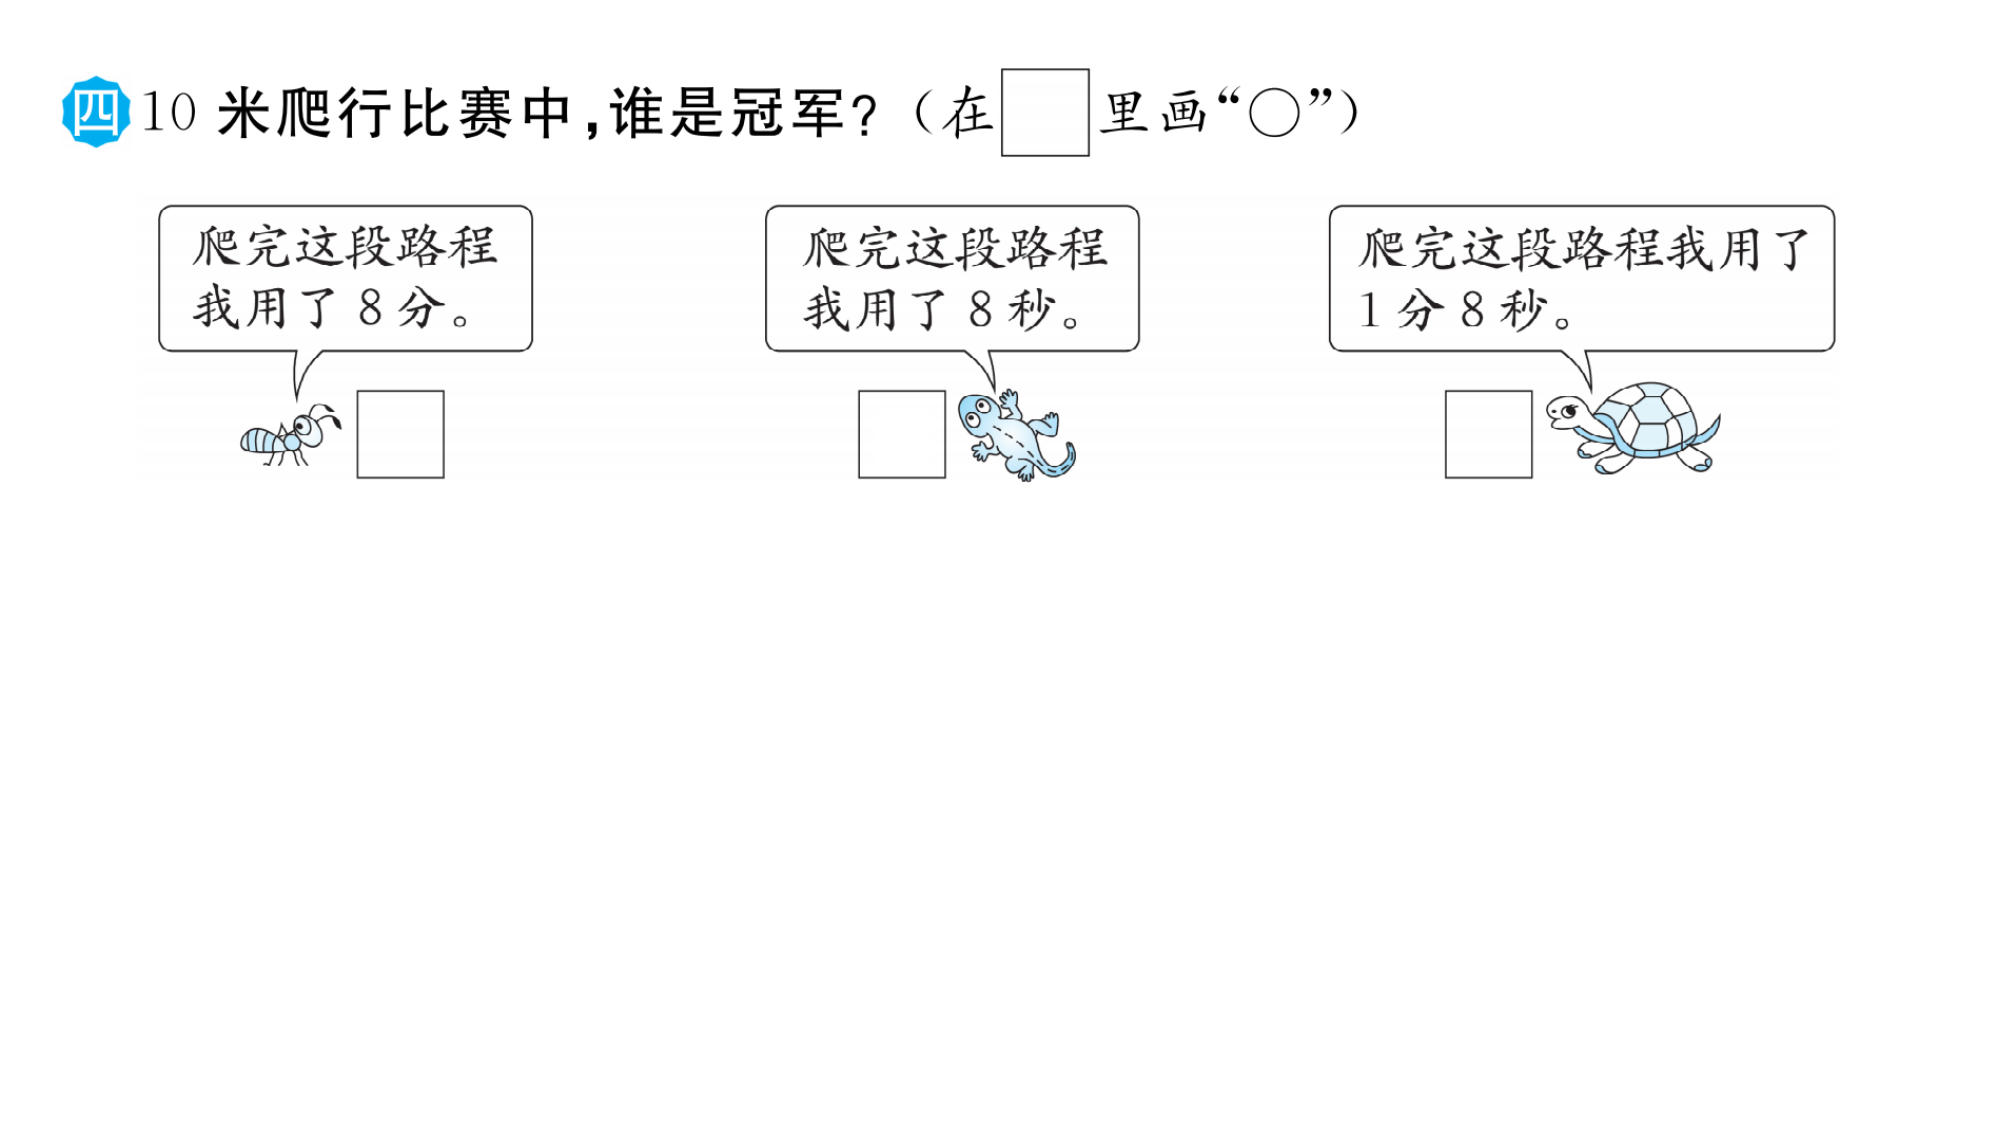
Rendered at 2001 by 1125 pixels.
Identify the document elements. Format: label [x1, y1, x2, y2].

picture [59, 65, 1839, 485]
